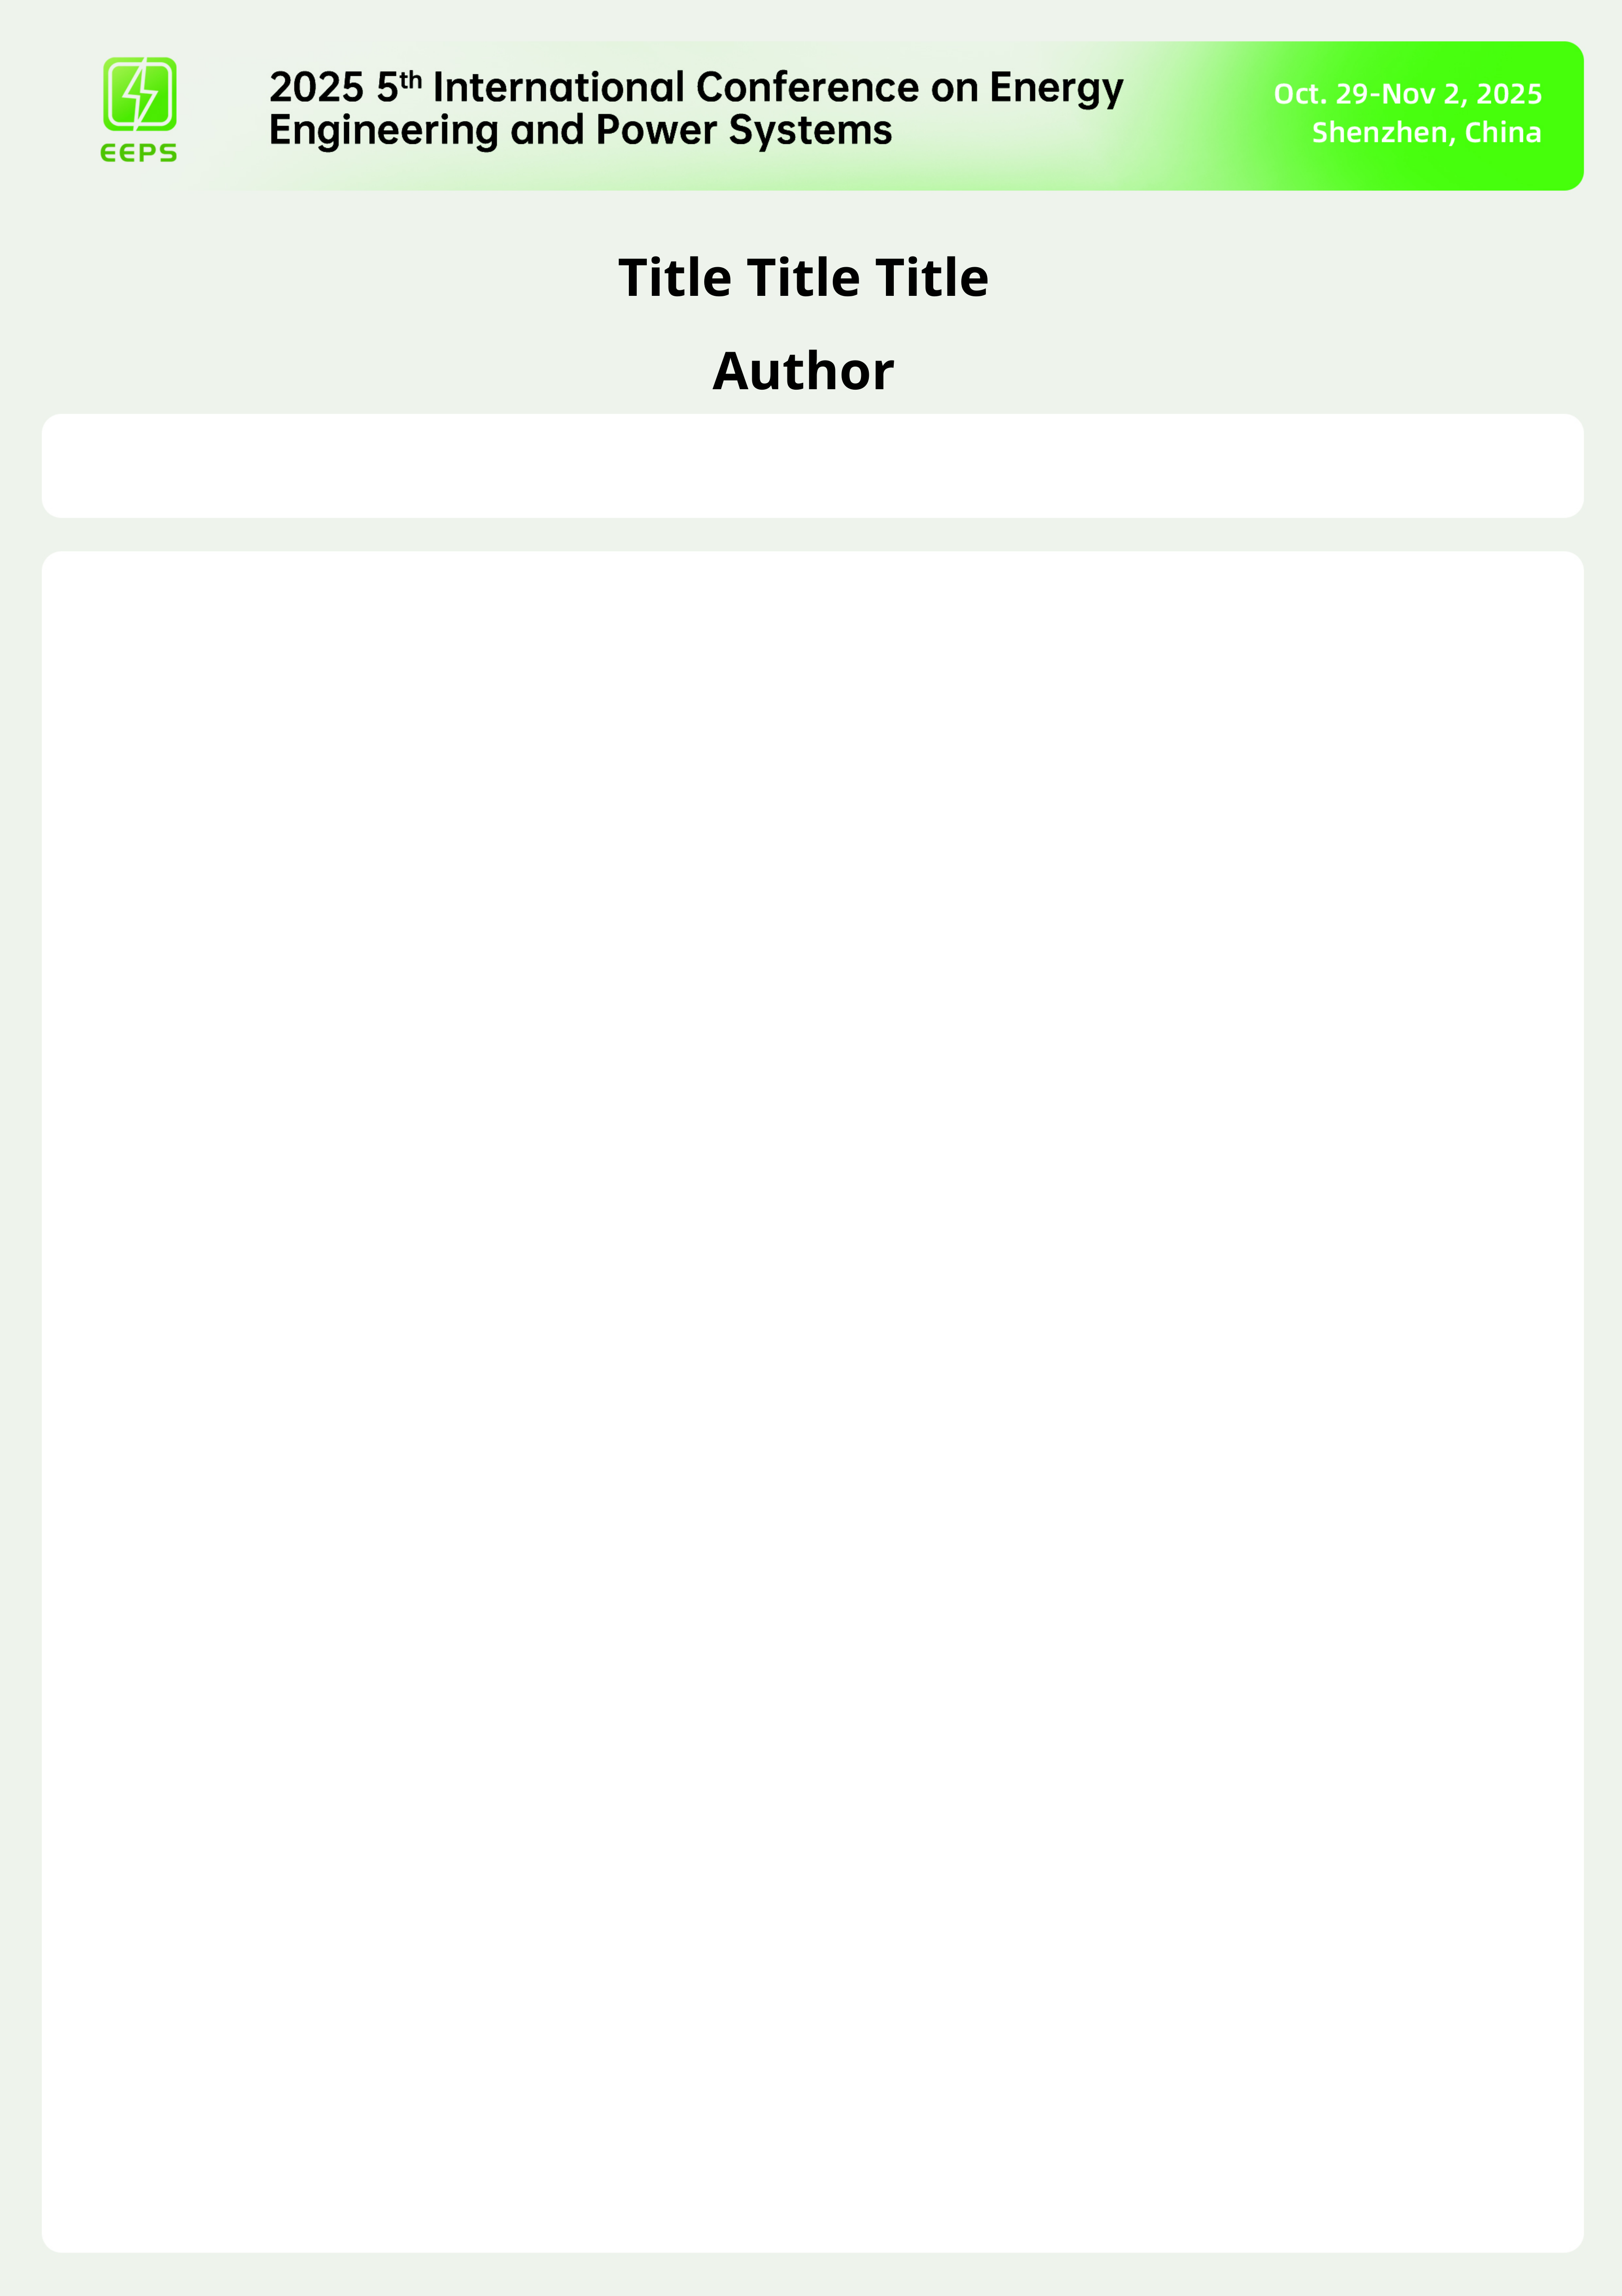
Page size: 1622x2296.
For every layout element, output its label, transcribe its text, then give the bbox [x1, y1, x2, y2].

picture [0, 0, 1622, 2296]
text_box Title Title Title Author [43, 209, 1565, 404]
